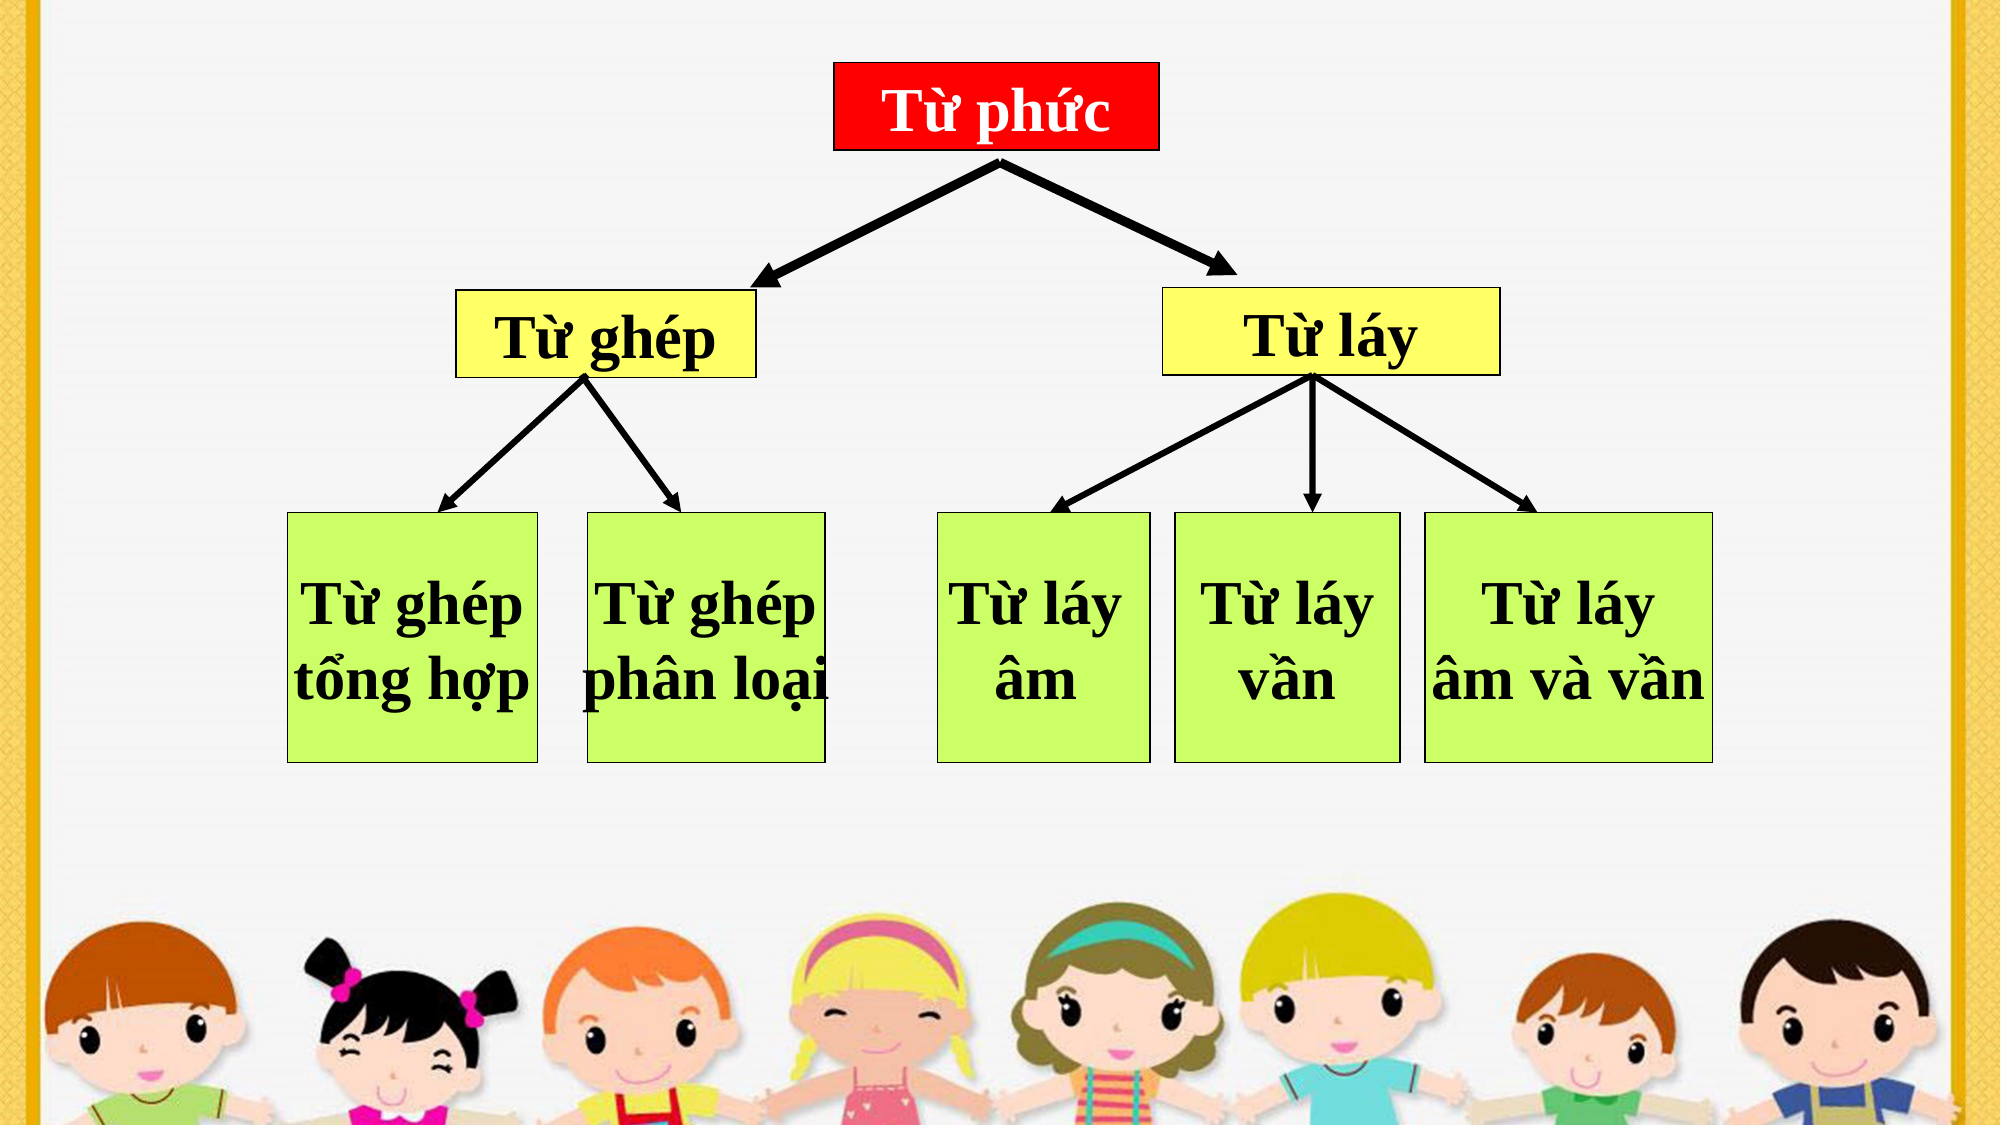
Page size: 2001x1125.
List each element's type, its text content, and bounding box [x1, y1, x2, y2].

text_box [999, 162, 1238, 276]
text_box [1306, 376, 1319, 513]
text_box Từ ghép tổng hợp [287, 512, 538, 763]
text_box Từ láy vần [1174, 512, 1400, 763]
text_box Từ ghép [456, 290, 757, 378]
text_box Từ láy [1162, 287, 1500, 375]
text_box Từ ghép phân loại [587, 512, 825, 763]
text_box [1312, 374, 1538, 513]
text_box Từ phức [833, 62, 1159, 150]
text_box Từ láy âm [937, 512, 1150, 763]
text_box Từ láy âm và vần [1424, 512, 1713, 763]
text_box [581, 374, 682, 513]
text_box [1050, 375, 1312, 513]
picture [0, 0, 2001, 1125]
text_box [750, 162, 1000, 288]
text_box [437, 378, 584, 513]
